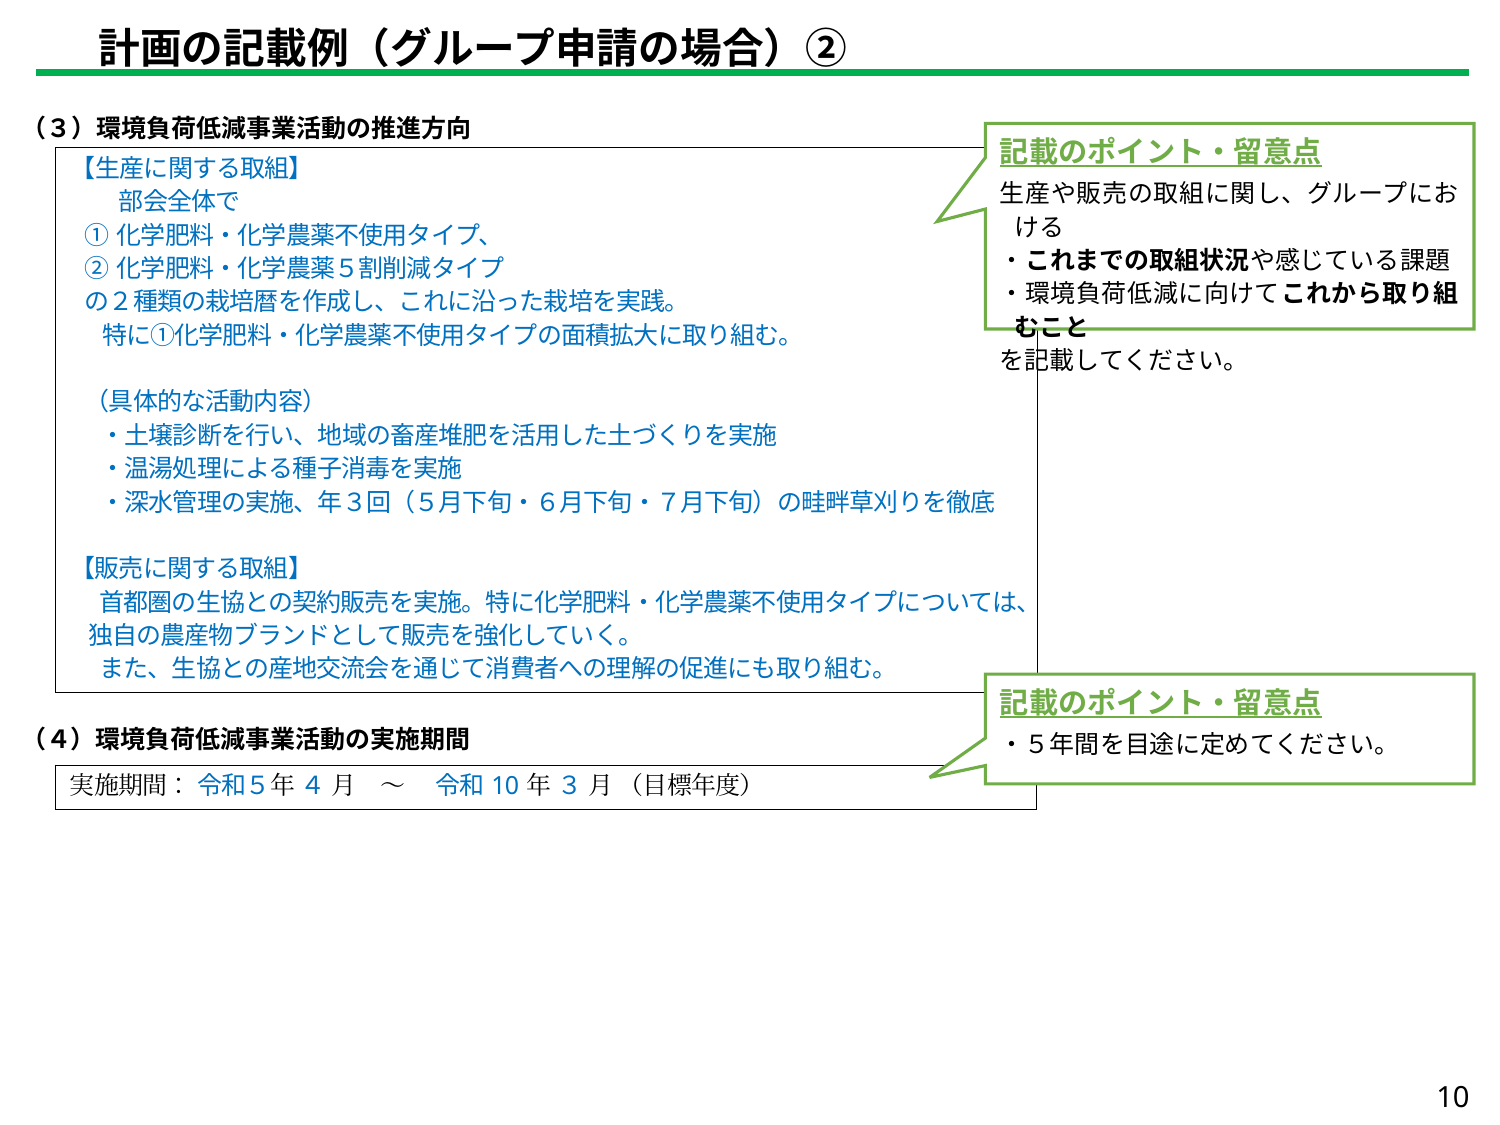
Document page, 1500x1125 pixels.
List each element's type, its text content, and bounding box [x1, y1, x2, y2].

text_box 記載のポイント・留意点 ・５年間を目途に定めてください。 [929, 673, 1475, 785]
text_box （３）環境負荷低減事業活動の推進方向 [6, 104, 960, 150]
table_header 【生産に関する取組】 部会全体で ①化学肥料・化学農薬不使用タイプ、 ②化学肥料・化学農薬５割削減タイプ の２種類の栽培暦を作成し、これに沿った栽培を実践。 特に①化学肥料・化学農薬不使用タイプの面積拡大に取り組む。 （具体的な活動内容） ・土壌診断を行い、地域の畜産堆肥を活用した土づくりを実施 ・温湯処理による種子消毒を実施 ・深水管理の実施、年３回（５月下旬・６月下旬・７月下旬）の畦畔草刈りを徹底 【販売に関する取組】 首都圏の生協との契約販売を実施。特に化学肥料・化学農薬不使用タイプについては、 独自の農産物ブランドとして販売を強化していく。 また、生協との産地交流会を通じて消費者への理解の促進にも取り組む。 [56, 148, 1037, 692]
table_header 実施期間： 令和５年 ４ 月 ～ 令和10年 ３ 月 （目標年度） [56, 766, 1036, 809]
text_box 10 [1421, 1070, 1493, 1121]
text_box （４）環境負荷低減事業活動の実施期間 [6, 716, 959, 762]
text_box 記載のポイント・留意点 生産や販売の取組に関し、グループにおける ・これまでの取組状況や感じている課題 ・環境負荷低減に向けてこれから取り組むこと を記載してください。 [934, 122, 1475, 330]
text_box 計画の記載例（グループ申請の場合）② [0, 14, 1500, 79]
